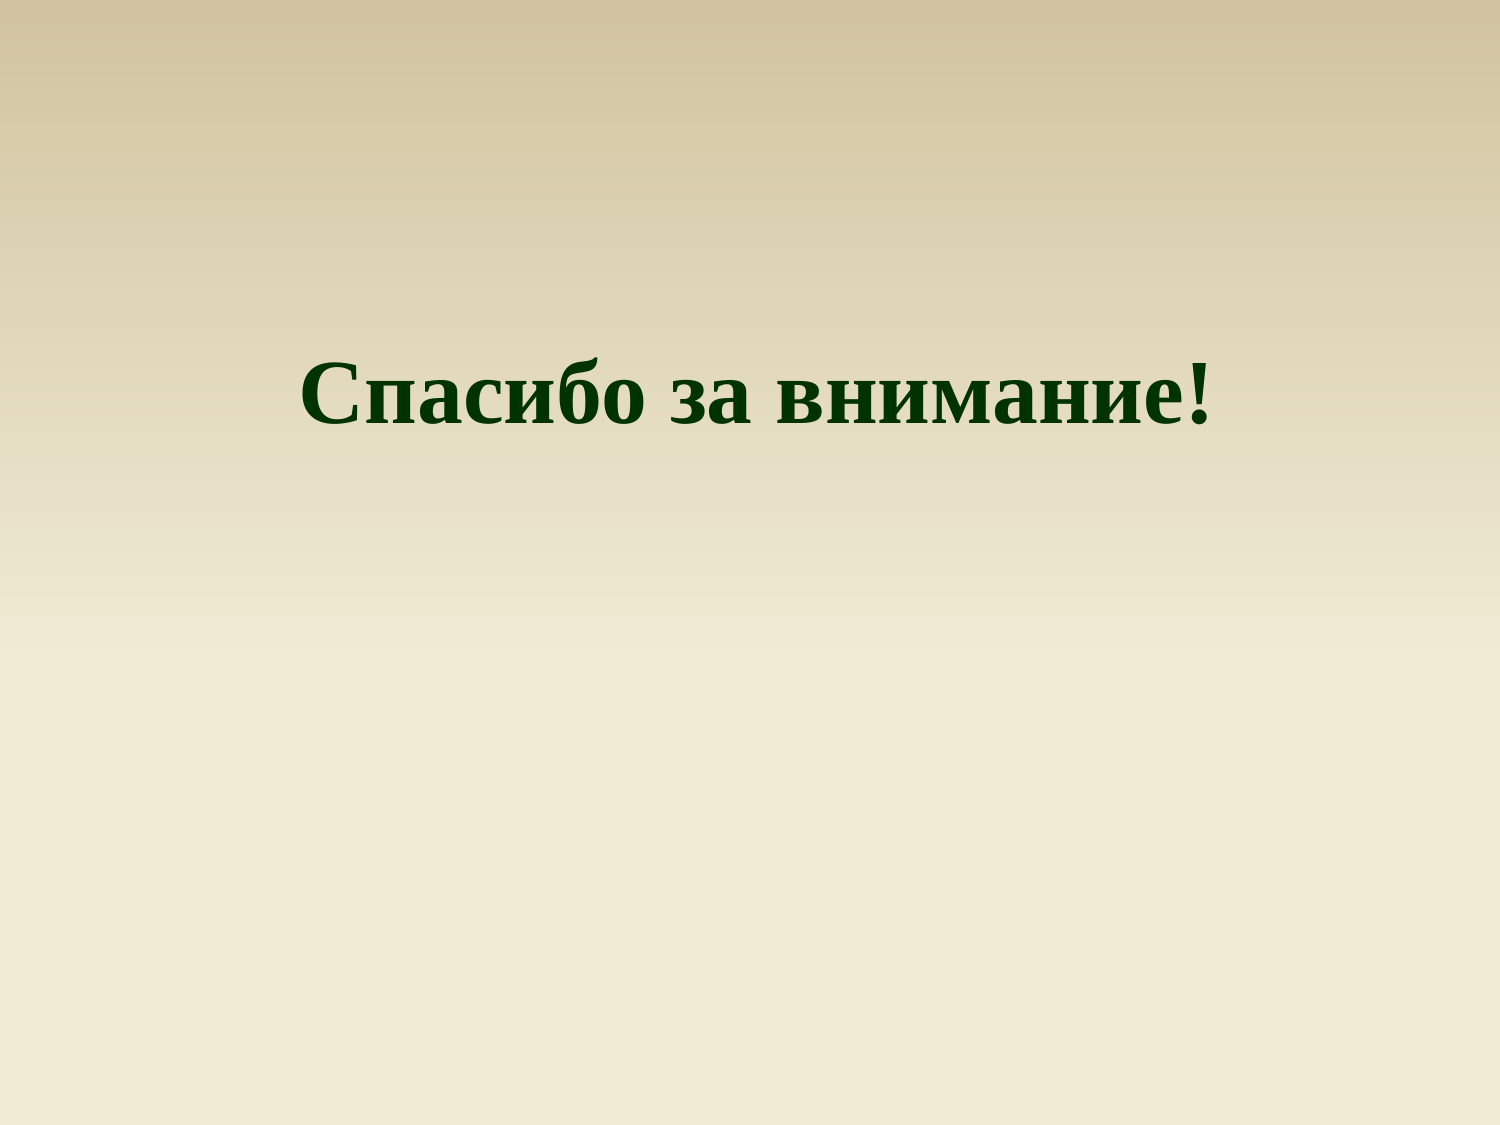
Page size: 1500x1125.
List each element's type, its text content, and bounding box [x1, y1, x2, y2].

title Спасибо за внимание! [82, 292, 1432, 481]
